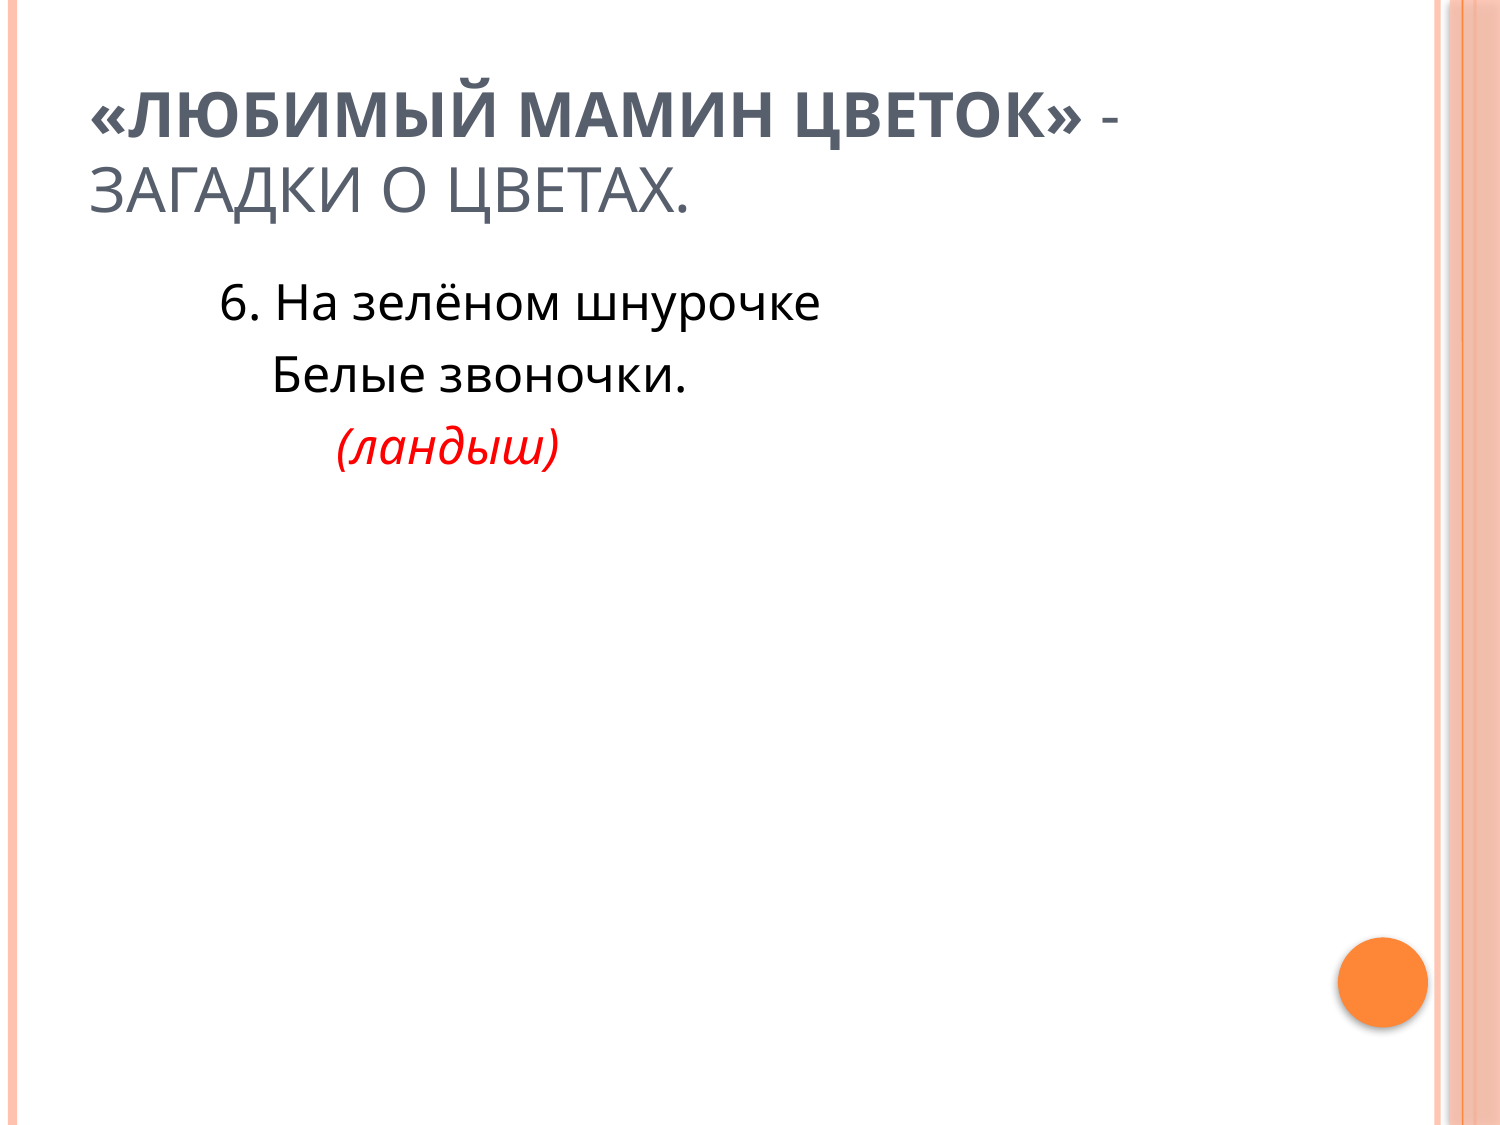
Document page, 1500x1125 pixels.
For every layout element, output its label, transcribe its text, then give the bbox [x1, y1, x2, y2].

title «Любимый мамин цветок» - загадки о цветах. [75, 45, 1300, 233]
list 6. На зелёном шнурочке Белые звоночки. (ландыш) [75, 262, 1300, 1062]
